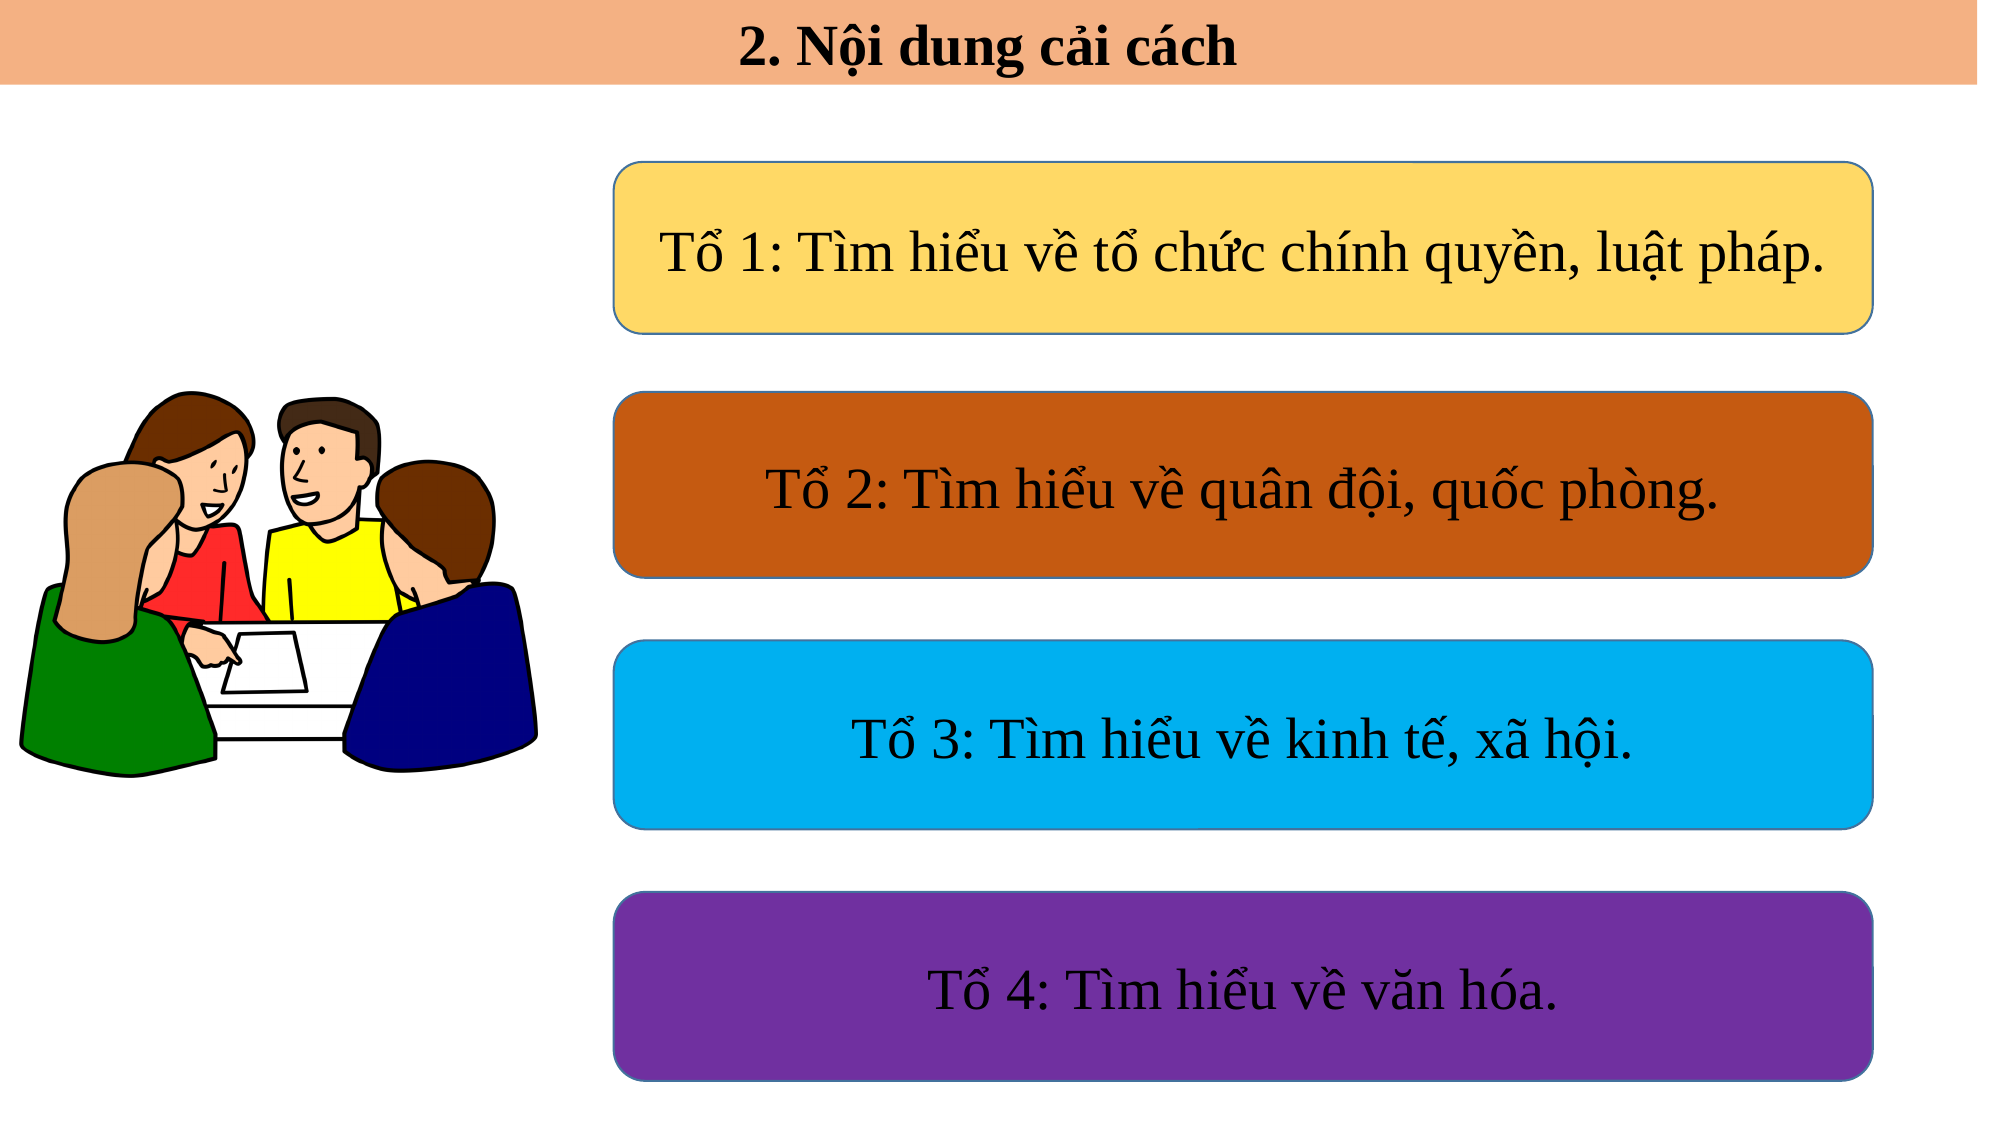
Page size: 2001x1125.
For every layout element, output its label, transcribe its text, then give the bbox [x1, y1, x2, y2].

picture [19, 391, 538, 778]
text_box Tổ 2: Tìm hiểu về quân đội, quốc phòng. [612, 390, 1874, 579]
text_box 2. Nội dung cải cách [0, 0, 1978, 85]
text_box Tổ 3: Tìm hiểu về kinh tế, xã hội. [612, 639, 1874, 831]
text_box Tổ 4: Tìm hiểu về văn hóa. [612, 890, 1874, 1082]
text_box Tổ 1: Tìm hiểu về tổ chức chính quyền, luật pháp. [612, 160, 1874, 335]
